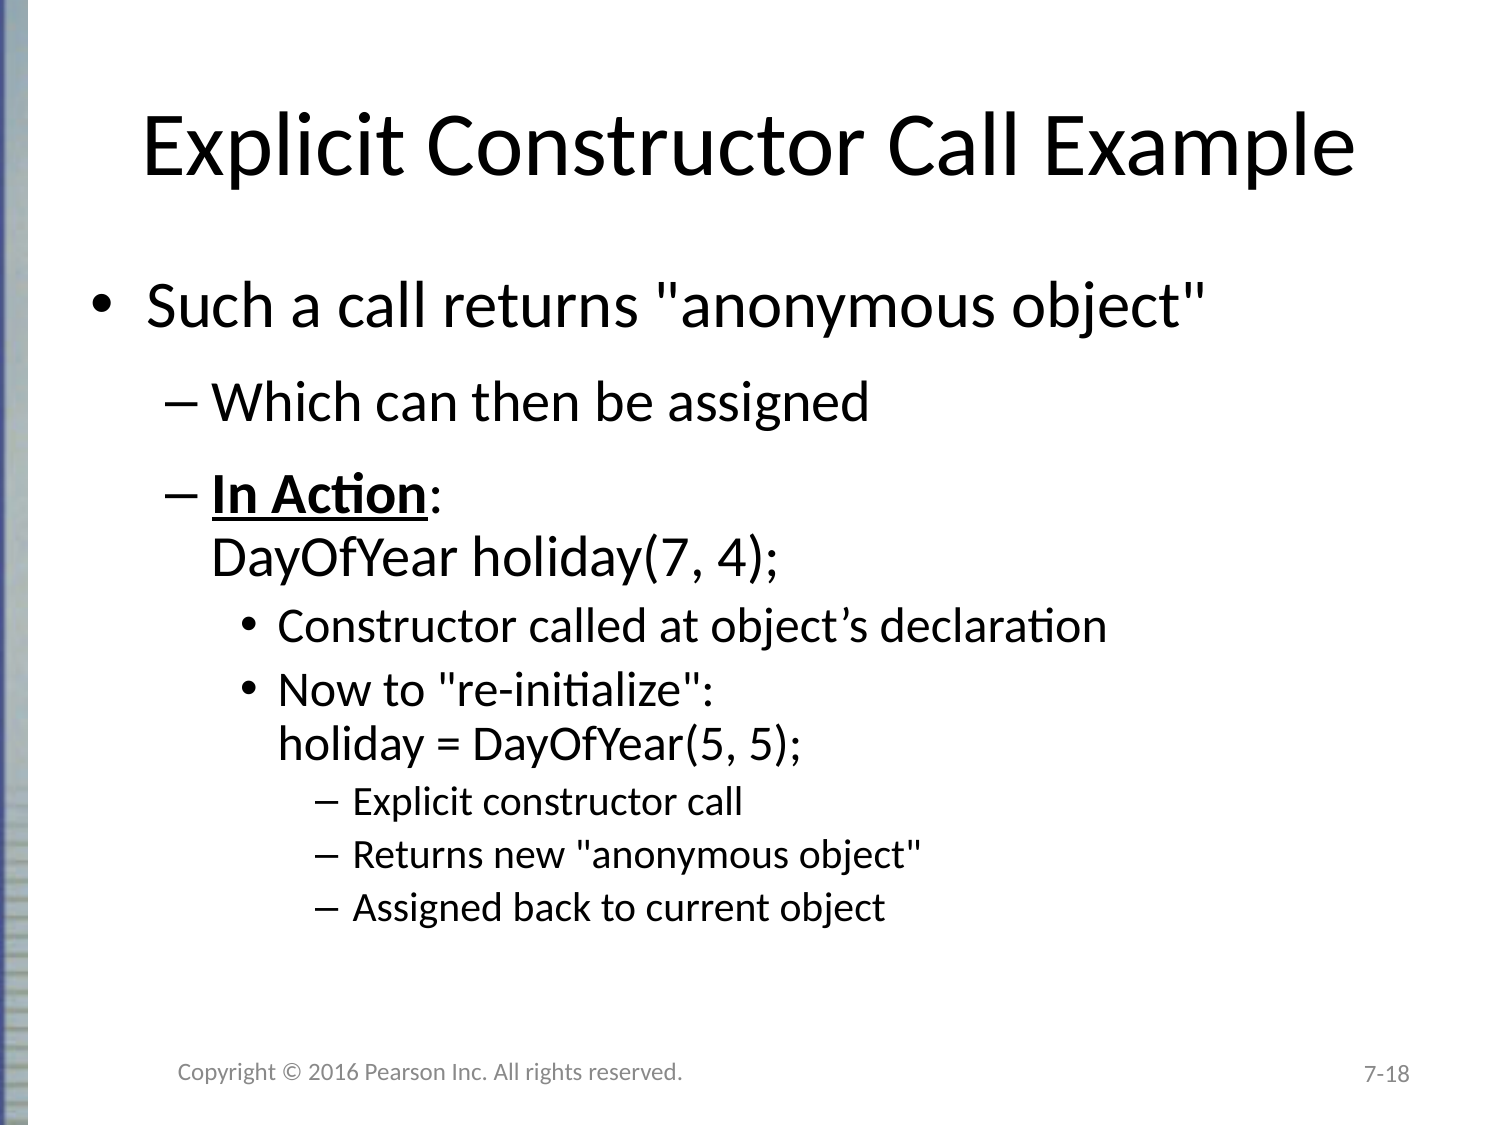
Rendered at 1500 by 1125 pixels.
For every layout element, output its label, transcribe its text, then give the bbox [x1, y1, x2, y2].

list Such a call returns "anonymous object" Which can then be assigned In Action: DayOfYear holiday(7, 4); Constructor called at object’s declaration Now to "re-initialize": holiday = DayOfYear(5, 5); Explicit constructor call Returns new "anonymous object" Assigned back to current object [75, 262, 1425, 1005]
footer Copyright © 2016 Pearson Inc. All rights reserved. [75, 1040, 788, 1100]
picture [0, 0, 28, 1125]
slide_number 7-18 [1074, 1042, 1425, 1103]
title Explicit Constructor Call Example [75, 45, 1425, 233]
